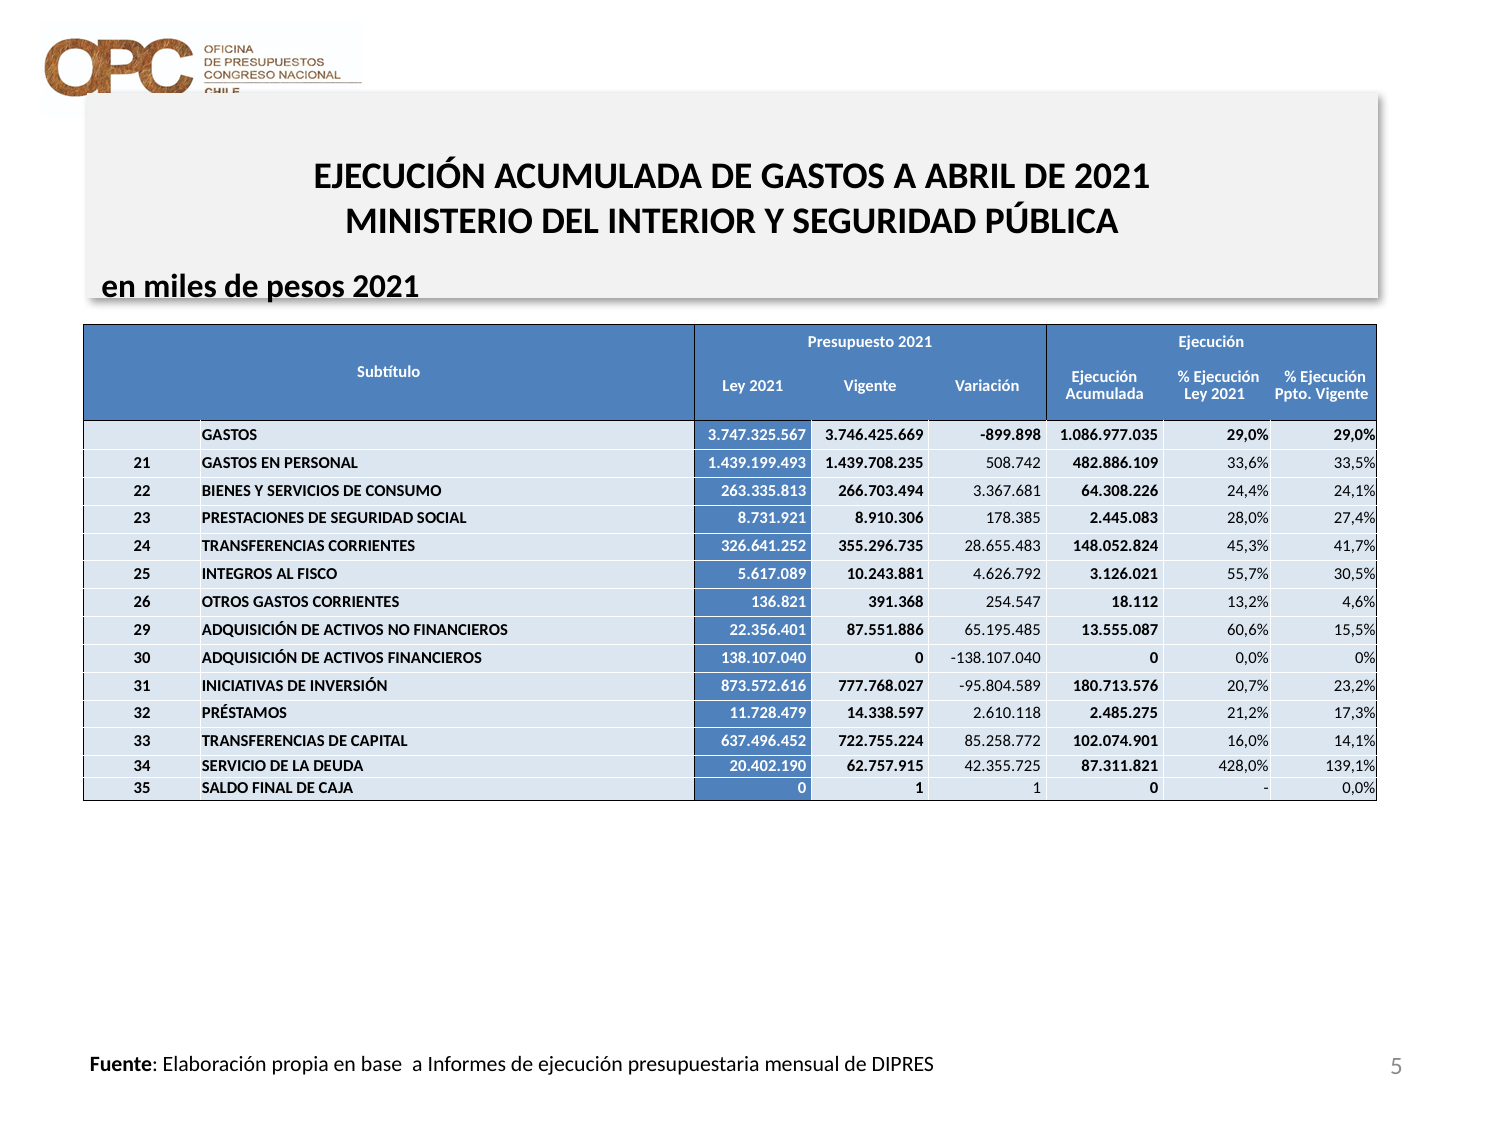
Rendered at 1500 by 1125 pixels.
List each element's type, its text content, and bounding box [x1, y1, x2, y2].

table_cell 26 [84, 589, 200, 616]
table_cell INICIATIVAS DE INVERSIÓN [201, 673, 694, 700]
table_cell 87.551.886 [812, 617, 928, 644]
table_cell 3.747.325.567 [695, 421, 811, 449]
table_cell ADQUISICIÓN DE ACTIVOS FINANCIEROS [201, 645, 694, 672]
table_cell 60,6% [1164, 617, 1270, 644]
table_cell 3.126.021 [1047, 561, 1163, 588]
table_cell 14.338.597 [812, 701, 928, 727]
table_cell 0 [1047, 778, 1163, 800]
table_cell 30,5% [1271, 561, 1376, 588]
table_cell 1.439.708.235 [812, 450, 928, 477]
table_cell 16,0% [1164, 728, 1270, 755]
table_cell GASTOS EN PERSONAL [201, 450, 694, 477]
table_cell OTROS GASTOS CORRIENTES [201, 589, 694, 616]
table_cell 15,5% [1271, 617, 1376, 644]
table_header Ejecución [1047, 325, 1376, 352]
table_cell 33,6% [1164, 450, 1270, 477]
table_cell 0% [1271, 645, 1376, 672]
table_cell 55,7% [1164, 561, 1270, 588]
table_cell 2.610.118 [929, 701, 1046, 727]
table_cell PRESTACIONES DE SEGURIDAD SOCIAL [201, 506, 694, 533]
table_cell 138.107.040 [695, 645, 811, 672]
table_cell 25 [84, 561, 200, 588]
table_header Presupuesto 2021 [695, 325, 1046, 352]
table_cell -138.107.040 [929, 645, 1046, 672]
table_cell 23,2% [1271, 673, 1376, 700]
table_cell 3.746.425.669 [812, 421, 928, 449]
table_cell 0,0% [1271, 778, 1376, 800]
table_cell SALDO FINAL DE CAJA [201, 778, 694, 800]
table_cell 20.402.190 [695, 756, 811, 777]
table_cell 3.367.681 [929, 478, 1046, 505]
table_cell ADQUISICIÓN DE ACTIVOS NO FINANCIEROS [201, 617, 694, 644]
table_cell -899.898 [929, 421, 1046, 449]
table_cell 4,6% [1271, 589, 1376, 616]
table_cell 28.655.483 [929, 534, 1046, 560]
table_cell Variación [929, 352, 1046, 420]
table_cell 85.258.772 [929, 728, 1046, 755]
table_cell 62.757.915 [812, 756, 928, 777]
table_cell 722.755.224 [812, 728, 928, 755]
table_cell Vigente [812, 352, 929, 420]
table_cell 2.445.083 [1047, 506, 1163, 533]
table_cell 139,1% [1271, 756, 1376, 777]
table_cell 34 [84, 756, 200, 777]
table_cell 20,7% [1164, 673, 1270, 700]
table_cell 10.243.881 [812, 561, 928, 588]
table_cell 391.368 [812, 589, 928, 616]
table_cell 31 [84, 673, 200, 700]
table_cell 64.308.226 [1047, 478, 1163, 505]
table_cell 508.742 [929, 450, 1046, 477]
table_cell 2.485.275 [1047, 701, 1163, 727]
table_cell 28,0% [1164, 506, 1270, 533]
table_cell 13.555.087 [1047, 617, 1163, 644]
table_cell 0 [1047, 645, 1163, 672]
picture [41, 22, 362, 118]
table_cell 33,5% [1271, 450, 1376, 477]
table_cell 4.626.792 [929, 561, 1046, 588]
table_cell 1.439.199.493 [695, 450, 811, 477]
table_cell 8.731.921 [695, 506, 811, 533]
table_cell 1.086.977.035 [1047, 421, 1163, 449]
table_cell 29,0% [1164, 421, 1270, 449]
table_cell 30 [84, 645, 200, 672]
table_cell 18.112 [1047, 589, 1163, 616]
table_cell 17,3% [1271, 701, 1376, 727]
table_cell INTEGROS AL FISCO [201, 561, 694, 588]
table_cell 65.195.485 [929, 617, 1046, 644]
table_cell 27,4% [1271, 506, 1376, 533]
table_cell 178.385 [929, 506, 1046, 533]
table_cell 45,3% [1164, 534, 1270, 560]
table_cell 14,1% [1271, 728, 1376, 755]
table_cell % Ejecución Ley 2021 [1163, 352, 1270, 420]
slide_number 5 [1067, 1035, 1418, 1095]
table_cell 180.713.576 [1047, 673, 1163, 700]
table_cell 637.496.452 [695, 728, 811, 755]
table_cell 8.910.306 [812, 506, 928, 533]
table_cell 136.821 [695, 589, 811, 616]
table_cell 24,1% [1271, 478, 1376, 505]
table_cell 873.572.616 [695, 673, 811, 700]
table_cell 41,7% [1271, 534, 1376, 560]
table_cell 482.886.109 [1047, 450, 1163, 477]
table_cell 23 [84, 506, 200, 533]
table_cell 87.311.821 [1047, 756, 1163, 777]
table_cell 1 [812, 778, 928, 800]
table_cell 32 [84, 701, 200, 727]
table_cell 102.074.901 [1047, 728, 1163, 755]
table_cell 5.617.089 [695, 561, 811, 588]
table_cell 13,2% [1164, 589, 1270, 616]
table_cell 22 [84, 478, 200, 505]
table_cell 35 [84, 778, 200, 800]
table_cell 266.703.494 [812, 478, 928, 505]
table_header Subtítulo [84, 325, 694, 420]
table_cell TRANSFERENCIAS CORRIENTES [201, 534, 694, 560]
table_cell Ley 2021 [695, 352, 812, 420]
table_cell SERVICIO DE LA DEUDA [201, 756, 694, 777]
table_cell 0 [695, 778, 811, 800]
table_cell % Ejecución Ppto. Vigente [1270, 352, 1376, 420]
table_cell 21 [84, 450, 200, 477]
table_cell 1 [929, 778, 1046, 800]
table_cell 42.355.725 [929, 756, 1046, 777]
table_cell 11.728.479 [695, 701, 811, 727]
table_cell 22.356.401 [695, 617, 811, 644]
table_cell 263.335.813 [695, 478, 811, 505]
table_cell 0,0% [1164, 645, 1270, 672]
table_cell 29,0% [1271, 421, 1376, 449]
table_cell GASTOS [201, 421, 694, 449]
table_cell [84, 421, 200, 449]
table_cell 29 [84, 617, 200, 644]
table_cell 24 [84, 534, 200, 560]
table_cell PRÉSTAMOS [201, 701, 694, 727]
table_cell 33 [84, 728, 200, 755]
table_cell TRANSFERENCIAS DE CAPITAL [201, 728, 694, 755]
table_cell 0 [812, 645, 928, 672]
table_cell Ejecución Acumulada [1047, 352, 1163, 420]
table_cell 428,0% [1164, 756, 1270, 777]
table_cell BIENES Y SERVICIOS DE CONSUMO [201, 478, 694, 505]
table_cell 355.296.735 [812, 534, 928, 560]
table_cell -95.804.589 [929, 673, 1046, 700]
table_cell 254.547 [929, 589, 1046, 616]
table_cell 777.768.027 [812, 673, 928, 700]
table_cell 326.641.252 [695, 534, 811, 560]
title EJECUCIÓN ACUMULADA DE GASTOS A ABRIL DE 2021 MINISTERIO DEL INTERIOR Y SEGURIDAD PÚBLICA [87, 93, 1378, 256]
table_cell - [1164, 778, 1270, 800]
text_box en miles de pesos 2021 [86, 256, 1381, 306]
table_cell 148.052.824 [1047, 534, 1163, 560]
table_cell 21,2% [1164, 701, 1270, 727]
table_cell 24,4% [1164, 478, 1270, 505]
